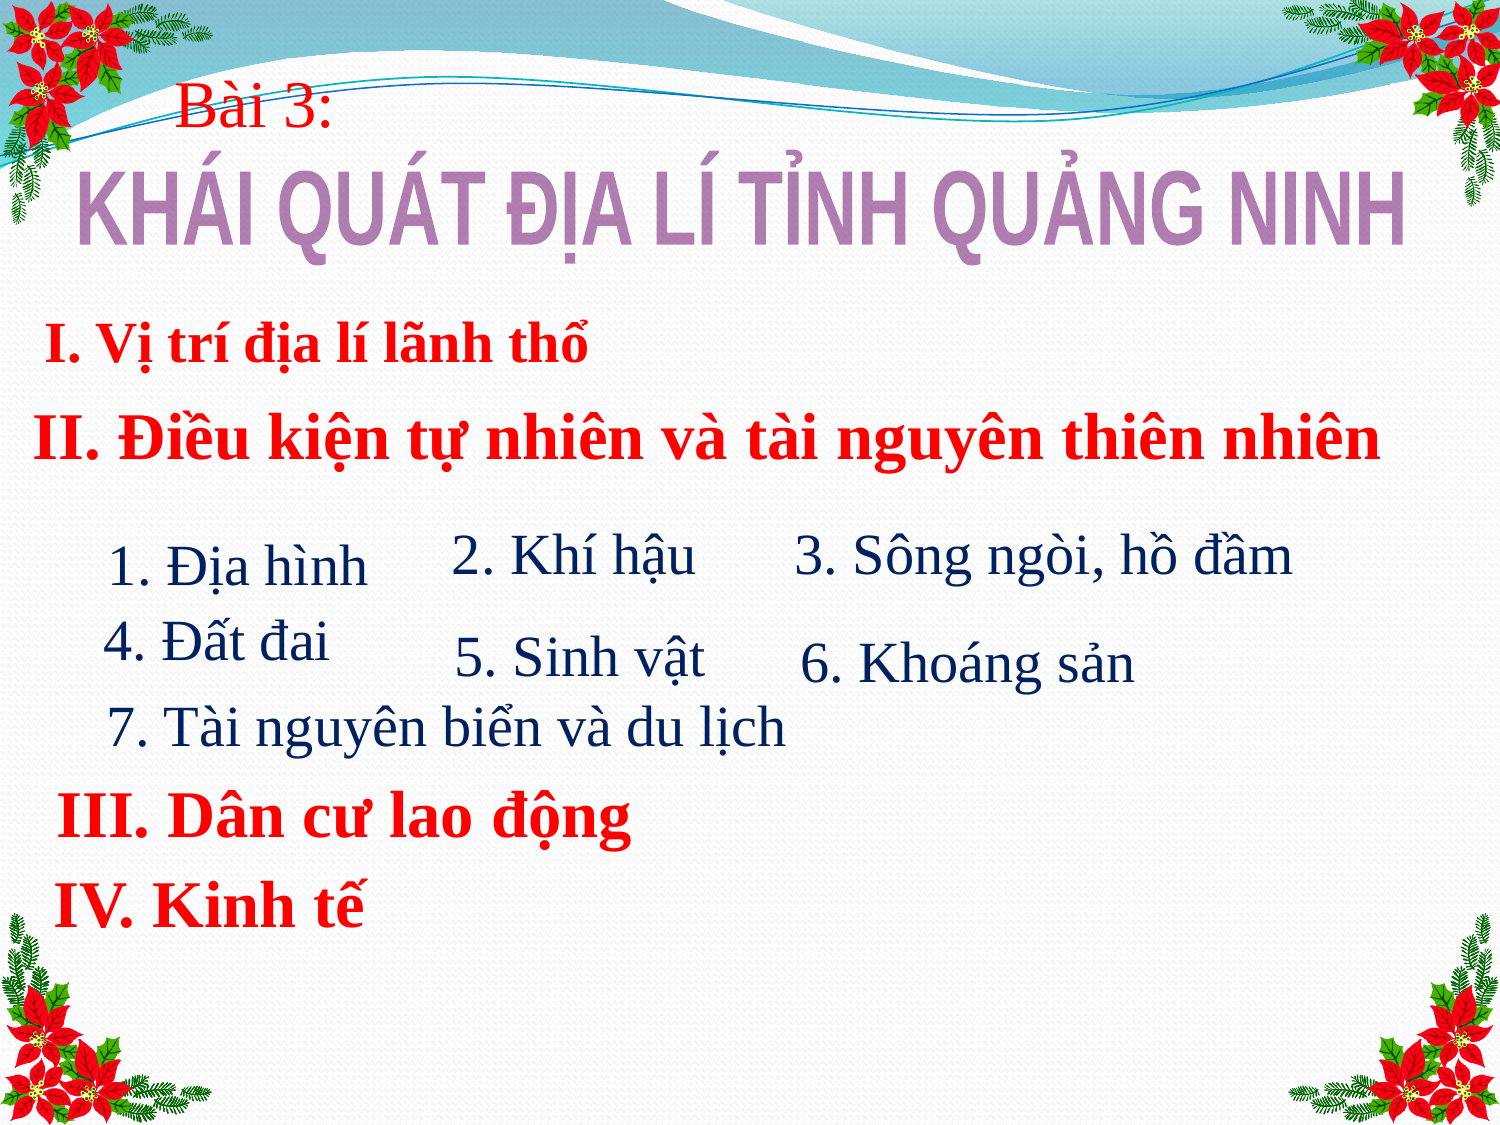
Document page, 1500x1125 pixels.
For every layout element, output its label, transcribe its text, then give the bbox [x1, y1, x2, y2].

text_box 4. Đất đai [88, 594, 473, 673]
text_box 6. Khoáng sản [785, 617, 1193, 728]
text_box 5. Sinh vật [454, 610, 855, 680]
picture [0, 6, 221, 220]
text_box 2. Khí hậu [437, 508, 779, 610]
text_box II. Điều kiện tự nhiên và tài nguyên thiên nhiên [17, 385, 1447, 457]
text_box I. Vị trí địa lí lãnh thổ [29, 297, 656, 380]
text_box IV. Kinh tế [53, 845, 552, 941]
picture [1287, 912, 1500, 1125]
picture [1280, 0, 1500, 208]
text_box 7. Tài nguyên biển và du lịch [91, 680, 1064, 764]
picture [0, 912, 213, 1125]
text_box 3. Sông ngòi, hồ đầm [779, 508, 1500, 632]
text_box 1. Địa hình [93, 491, 384, 594]
text_box Bài 3: [227, 53, 372, 149]
text_box III. Dân cư lao động [41, 763, 858, 846]
